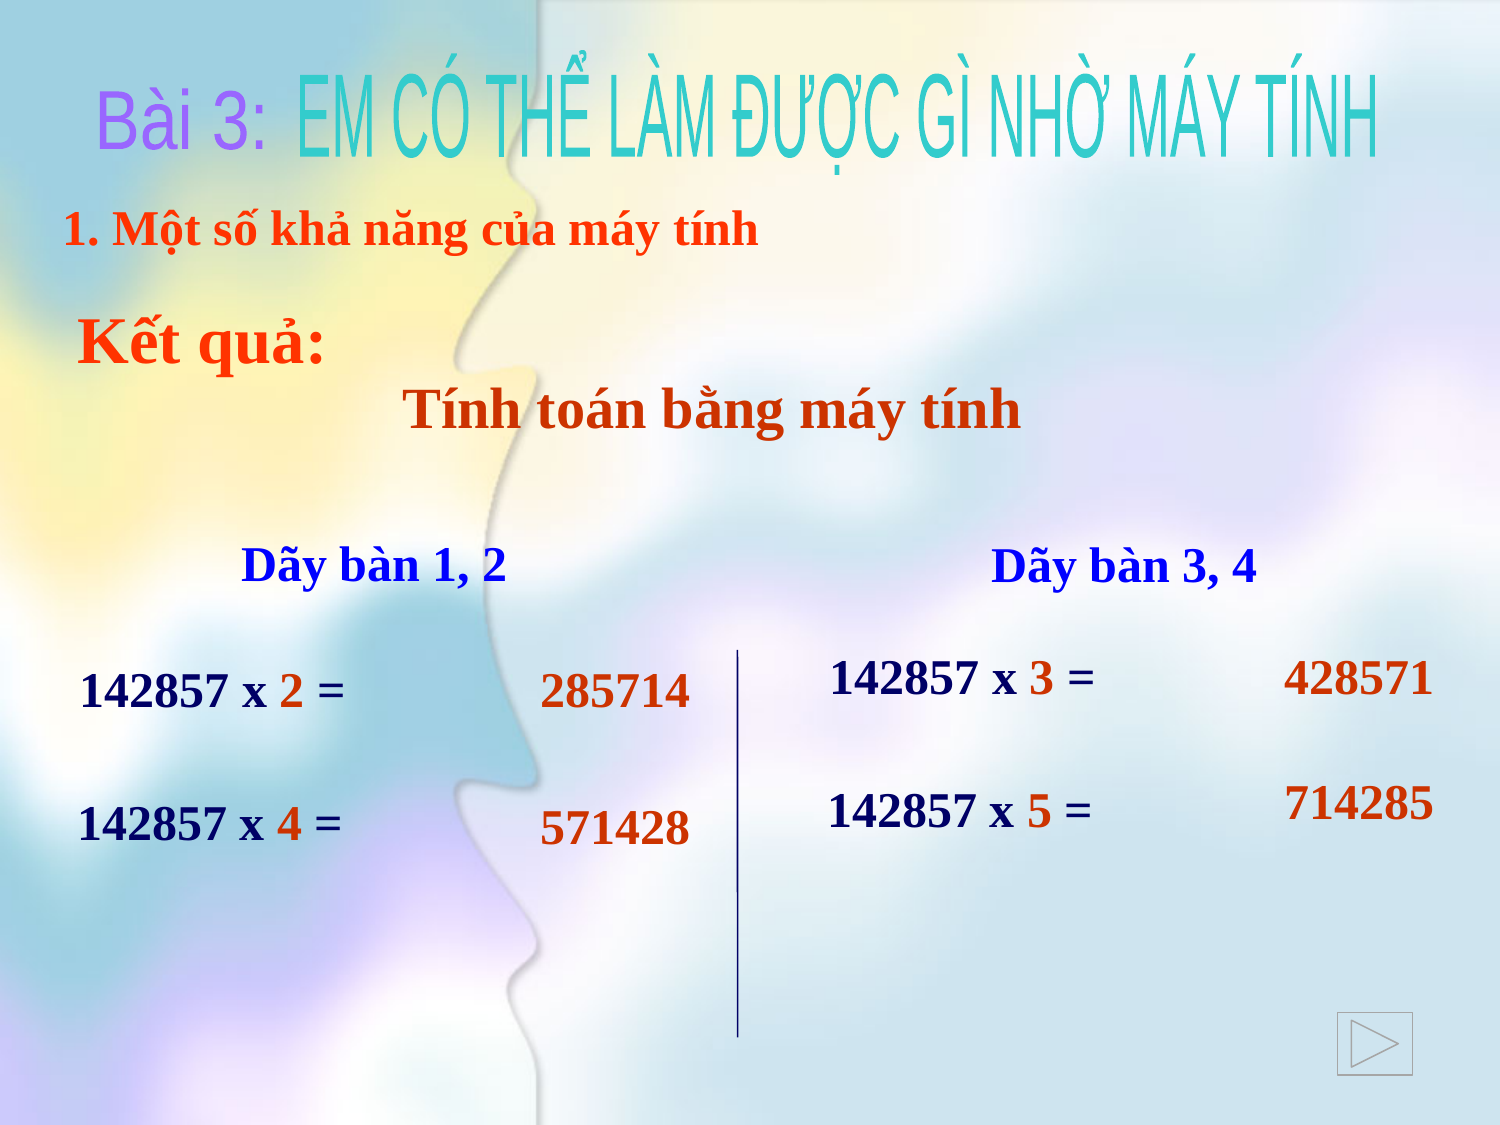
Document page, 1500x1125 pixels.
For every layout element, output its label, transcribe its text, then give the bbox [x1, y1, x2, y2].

text_box 142857 x 5 = [812, 770, 1121, 846]
text_box [350, 649, 550, 738]
text_box 142857 x 4 = [62, 783, 371, 858]
text_box [1337, 1012, 1413, 1075]
text_box 142857 x 2 = [64, 649, 350, 725]
text_box 428571 [1269, 637, 1450, 713]
picture [0, 0, 1500, 1125]
text_box 285714 [550, 649, 705, 725]
text_box 714285 [1269, 762, 1450, 838]
text_box 571428 [525, 787, 705, 863]
text_box Dãy bàn 1, 2 [226, 524, 523, 599]
text_box 1. Một số khả năng của máy tính [47, 187, 775, 263]
text_box Tính toán bằng máy tính [387, 362, 1138, 448]
text_box 142857 x 3 = [814, 637, 1123, 713]
text_box Dãy bàn 3, 4 [976, 524, 1273, 600]
text_box Kết quả: [62, 289, 343, 384]
